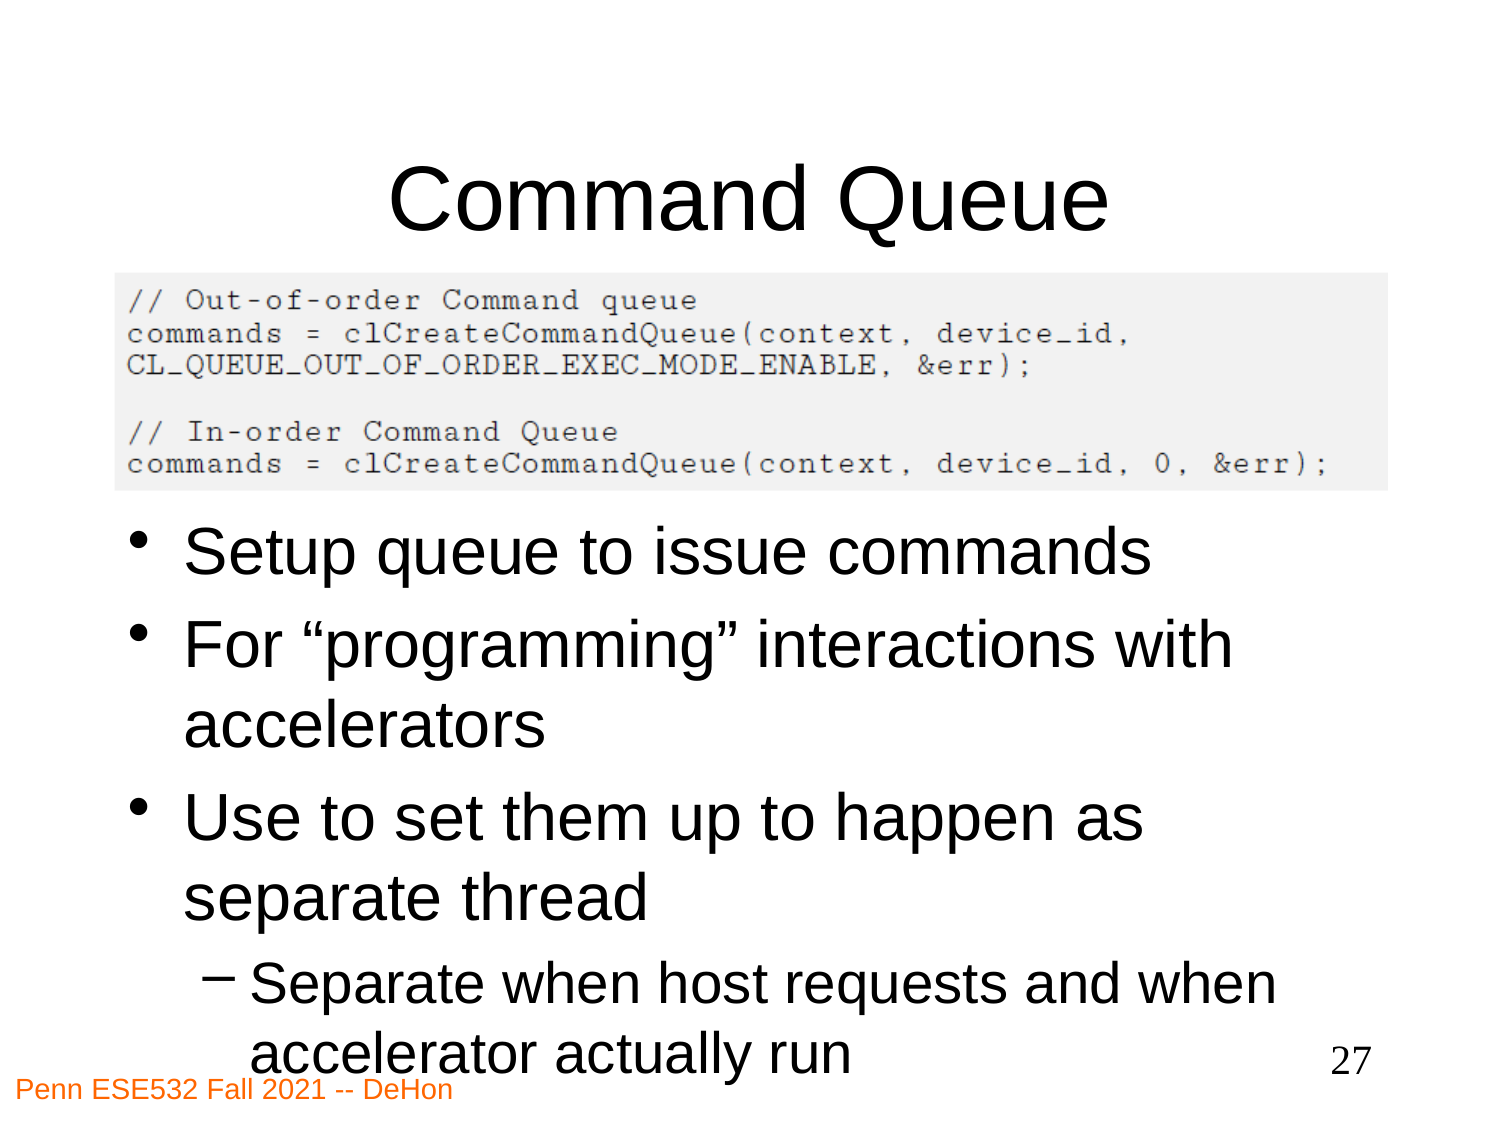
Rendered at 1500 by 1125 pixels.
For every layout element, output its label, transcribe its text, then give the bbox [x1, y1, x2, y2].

list Setup queue to issue commands For “programming” interactions with accelerators Use to set them up to happen as separate thread Separate when host requests and when accelerator actually run [112, 508, 1388, 1001]
title Command Queue [112, 99, 1388, 270]
slide_number 27 [1074, 1024, 1388, 1101]
picture [112, 270, 1389, 501]
slide_number Penn ESE532 Fall 2021 -- DeHon [0, 1062, 688, 1125]
